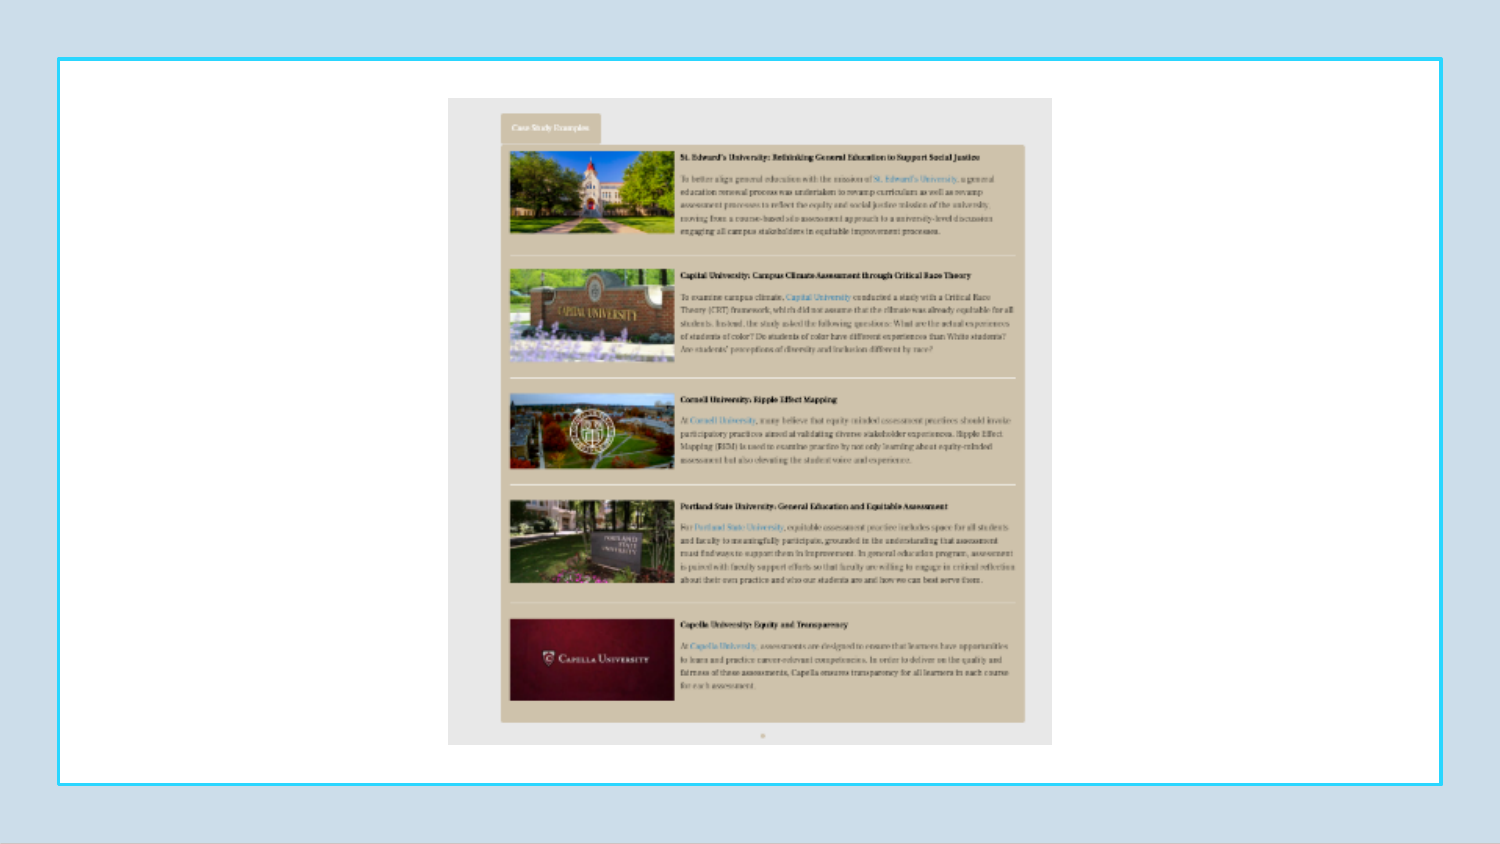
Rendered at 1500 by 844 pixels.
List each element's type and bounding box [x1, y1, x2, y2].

text_box [0, 0, 1500, 844]
picture [447, 98, 1052, 745]
text_box [57, 58, 1442, 786]
